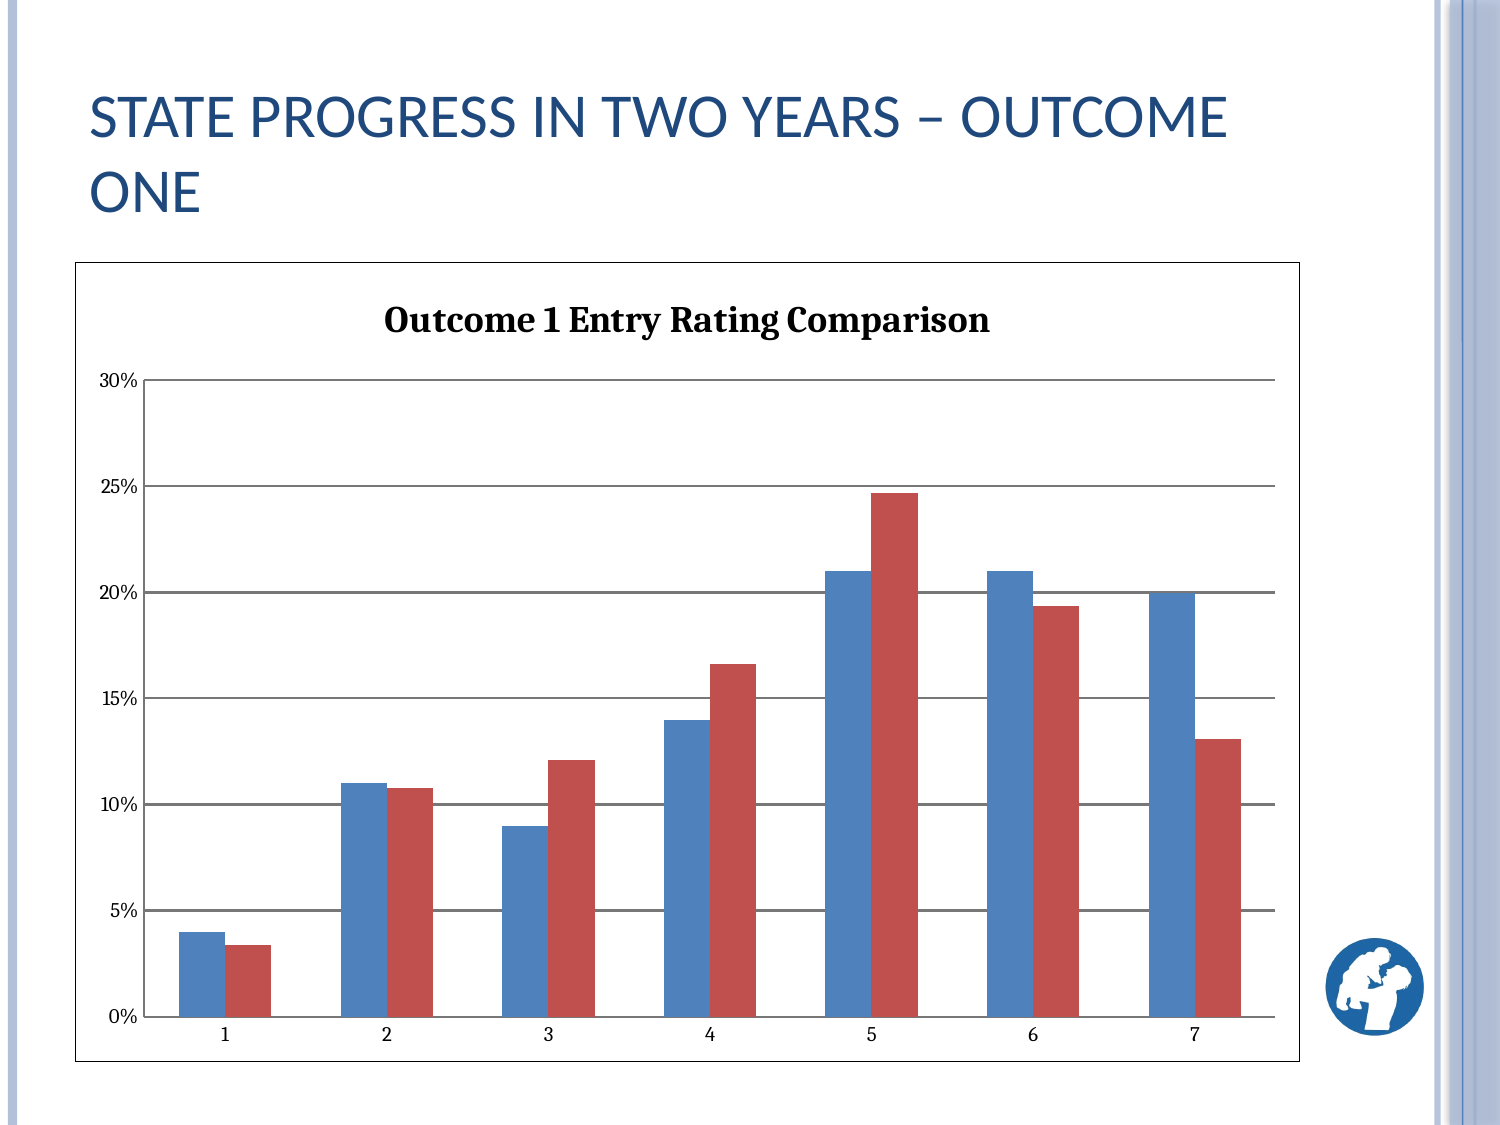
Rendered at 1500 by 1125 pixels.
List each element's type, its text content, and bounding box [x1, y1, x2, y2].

chart [74, 261, 1301, 1063]
title State Progress in Two Years – Outcome One [75, 45, 1300, 233]
picture [1325, 937, 1425, 1038]
